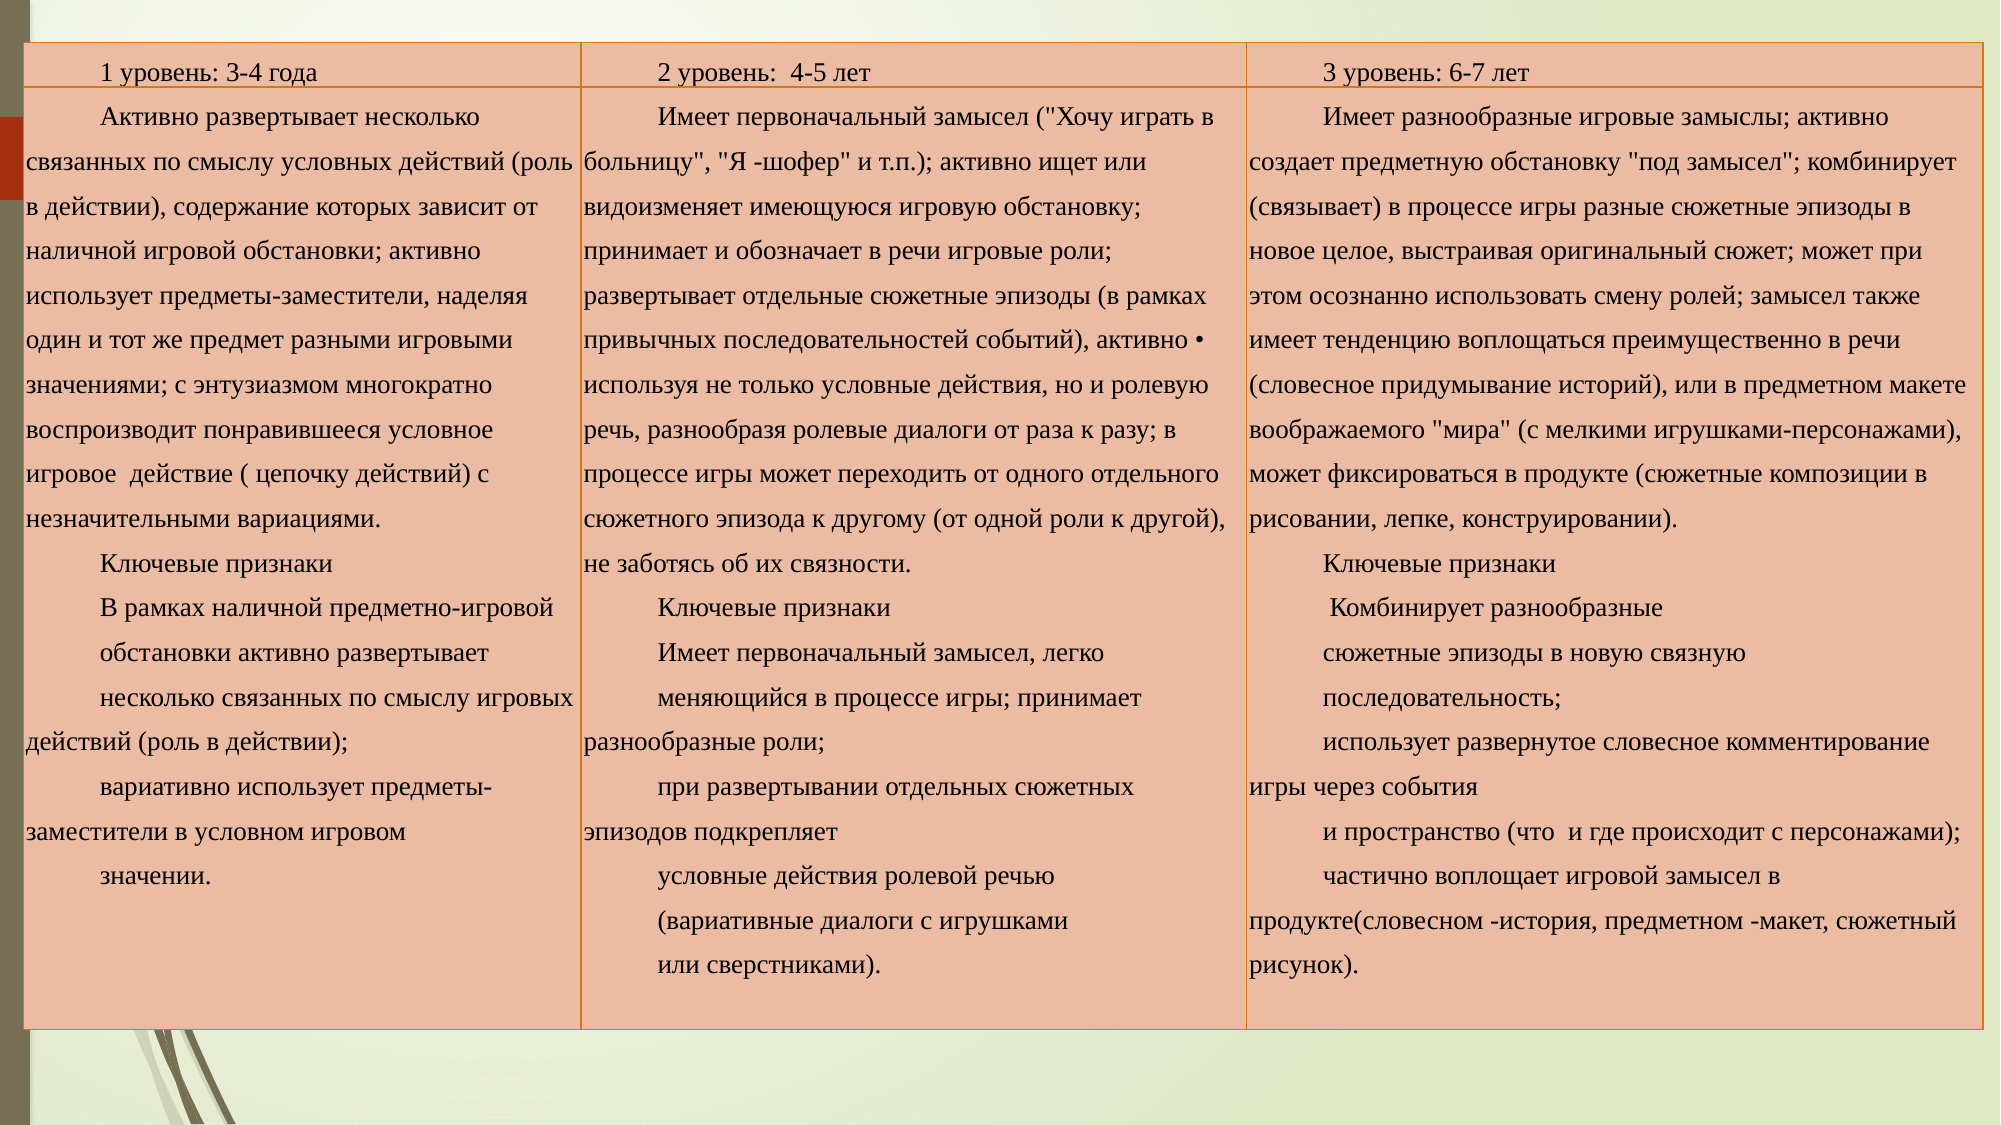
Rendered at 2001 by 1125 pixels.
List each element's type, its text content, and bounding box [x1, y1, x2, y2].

table_header 1 уровень: 3-4 года [24, 43, 580, 86]
table_header 3 уровень: 6-7 лет [1247, 43, 1982, 86]
table_cell Имеет первоначальный замысел ("Хочу играть в больницу", "Я -шофер" и т.п.); активно ищет или видоизменяет имеющуюся игровую обстановку; принимает и обозначает в речи игровые роли; развертывает отдельные сюжетные эпизоды (в рамках привычных последовательностей событий), активно • используя не только условные действия, но и ролевую речь, разнообразя ролевые диалоги от раза к разу; в процессе игры может переходить от одного отдельного сюжетного эпизода к другому (от одной роли к другой), не заботясь об их связности. Ключевые признаки Имеет первоначальный замысел, легко меняющийся в процессе игры; принимает разнообразные роли; при развертывании отдельных сюжетных эпизодов подкрепляет условные действия ролевой речью (вариативные диалоги с игрушками или сверстниками). [582, 88, 1246, 1029]
table_cell Активно развертывает несколько связанных по смыслу условных действий (роль в действии), содержание которых зависит от наличной игровой обстановки; активно использует предметы-заместители, наделяя один и тот же предмет разными игровыми значениями; с энтузиазмом многократно воспроизводит понравившееся условное игровое действие ( цепочку действий) с незначительными вариациями. Ключевые признаки В рамках наличной предметно-игровой обстановки активно развертывает несколько связанных по смыслу игровых действий (роль в действии); вариативно использует предметы-заместители в условном игровом значении. [24, 88, 580, 1029]
table_header 2 уровень: 4-5 лет [582, 43, 1246, 86]
table_cell Имеет разнообразные игровые замыслы; активно создает предметную обстановку "под замысел"; комбини­рует (связывает) в процессе игры разные сюжетные эпизоды в новое целое, выстраивая оригинальный сюжет; может при этом осознанно использовать смену ролей; замысел также имеет тенденцию воплощаться преимущественно в речи (словесное придумывание историй), или в предметном макете воображаемого "мира" (с мелкими игрушками-персонажами), может фиксироваться в продукте (сюжетные композиции в рисовании, лепке, конструировании). Ключевые признаки Комбинирует разнообразные сюжетные эпизоды в новую связную последовательность; использует развернутое словесное комментирование игры через события и пространство (что и где происходит с персонажами); частично воплощает игровой замысел в продукте(словесном -история, предметном -макет, сюжетный рисунок). [1247, 88, 1982, 1029]
